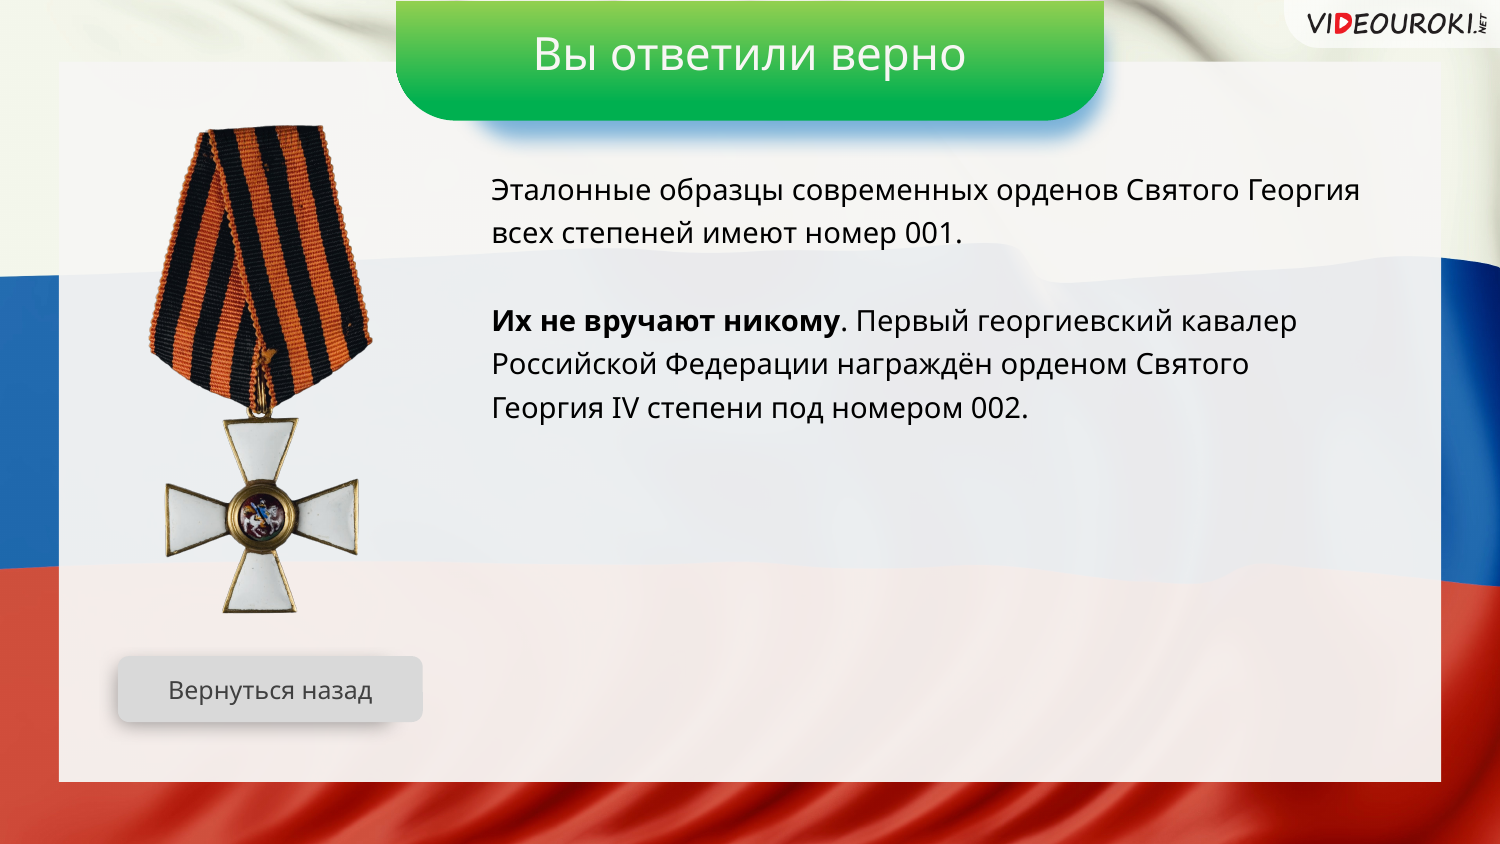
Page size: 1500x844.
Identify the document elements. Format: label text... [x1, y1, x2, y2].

text_box [394, 0, 1106, 122]
text_box Эталонные образцы современных орденов Святого Георгия всех степеней имеют номер 001. Их не вручают никому. Первый георгиевский кавалер Российской Федерации награждён орденом Святого Георгия IV степени под номером 002. [491, 162, 1390, 425]
text_box [58, 61, 1442, 783]
picture [0, 0, 1500, 844]
text_box Вернуться назад [116, 655, 424, 724]
text_box Вы ответили верно [517, 17, 983, 88]
picture [138, 112, 373, 629]
